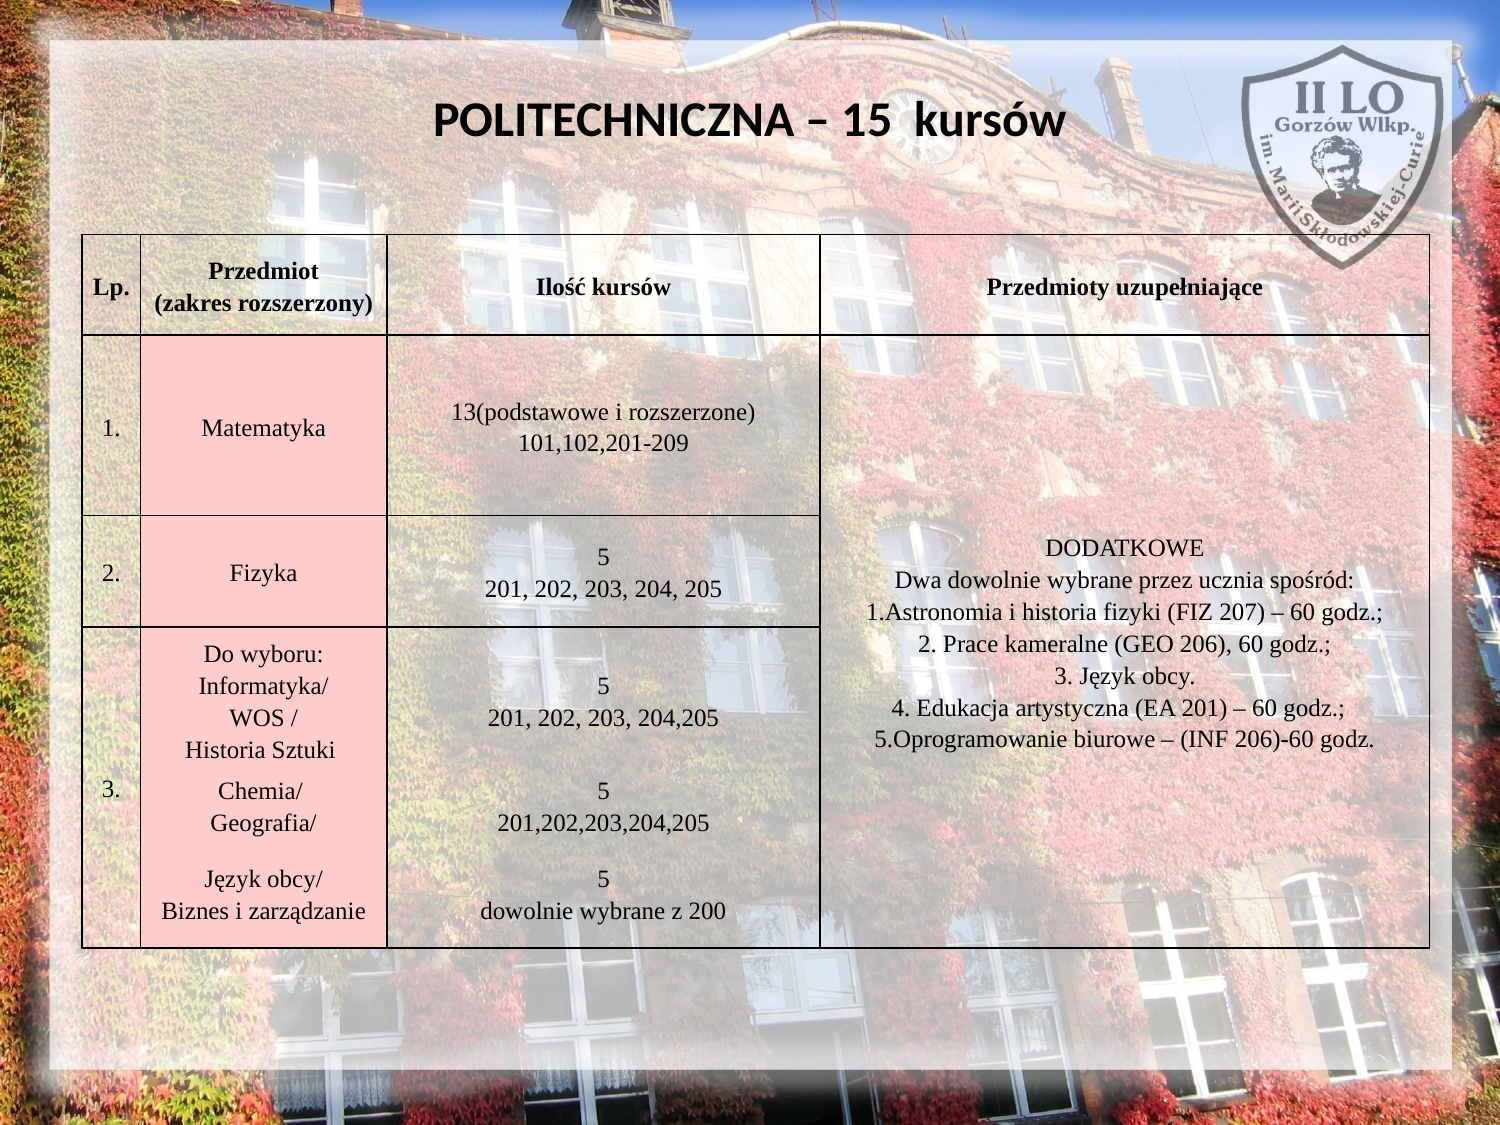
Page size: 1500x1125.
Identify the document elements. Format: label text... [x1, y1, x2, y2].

table_header Przedmioty uzupełniające [821, 235, 1429, 334]
table_cell Język obcy/ Biznes i zarządzanie [141, 837, 386, 947]
table_header Przedmiot (zakres rozszerzony) [141, 235, 386, 334]
table_cell Matematyka [141, 336, 386, 515]
table_cell 5 dowolnie wybrane z 200 [388, 837, 819, 947]
table_cell dodatkowe Dwa dowolnie wybrane przez ucznia spośród: 1.Astronomia i historia fizyki (FIZ 207) – 60 godz.; 2. Prace kameralne (GEO 206), 60 godz.; 3. Język obcy. 4. Edukacja artystyczna (EA 201) – 60 godz.; 5.Oprogramowanie biurowe – (INF 206)-60 godz. [821, 336, 1429, 947]
table_cell 2. [83, 516, 140, 626]
table_cell 3. [83, 628, 140, 947]
table_cell Chemia/ Geografia/ [141, 773, 386, 837]
table_cell 5 201,202,203,204,205 [388, 773, 819, 837]
table_cell 5 201, 202, 203, 204,205 [388, 628, 819, 773]
table_cell 1. [83, 336, 140, 515]
table_cell 5 201, 202, 203, 204, 205 [388, 516, 819, 626]
table_cell Do wyboru: Informatyka/ WOS / Historia Sztuki [141, 628, 386, 773]
table_cell 13(podstawowe i rozszerzone) 101,102,201-209 [388, 336, 819, 515]
picture [0, 0, 1500, 1125]
table_header Lp. [83, 235, 140, 334]
table_cell Fizyka [141, 516, 386, 626]
title POLITECHNICZNA – 15 kursów [74, 44, 1426, 188]
table_header Ilość kursów [388, 235, 819, 334]
